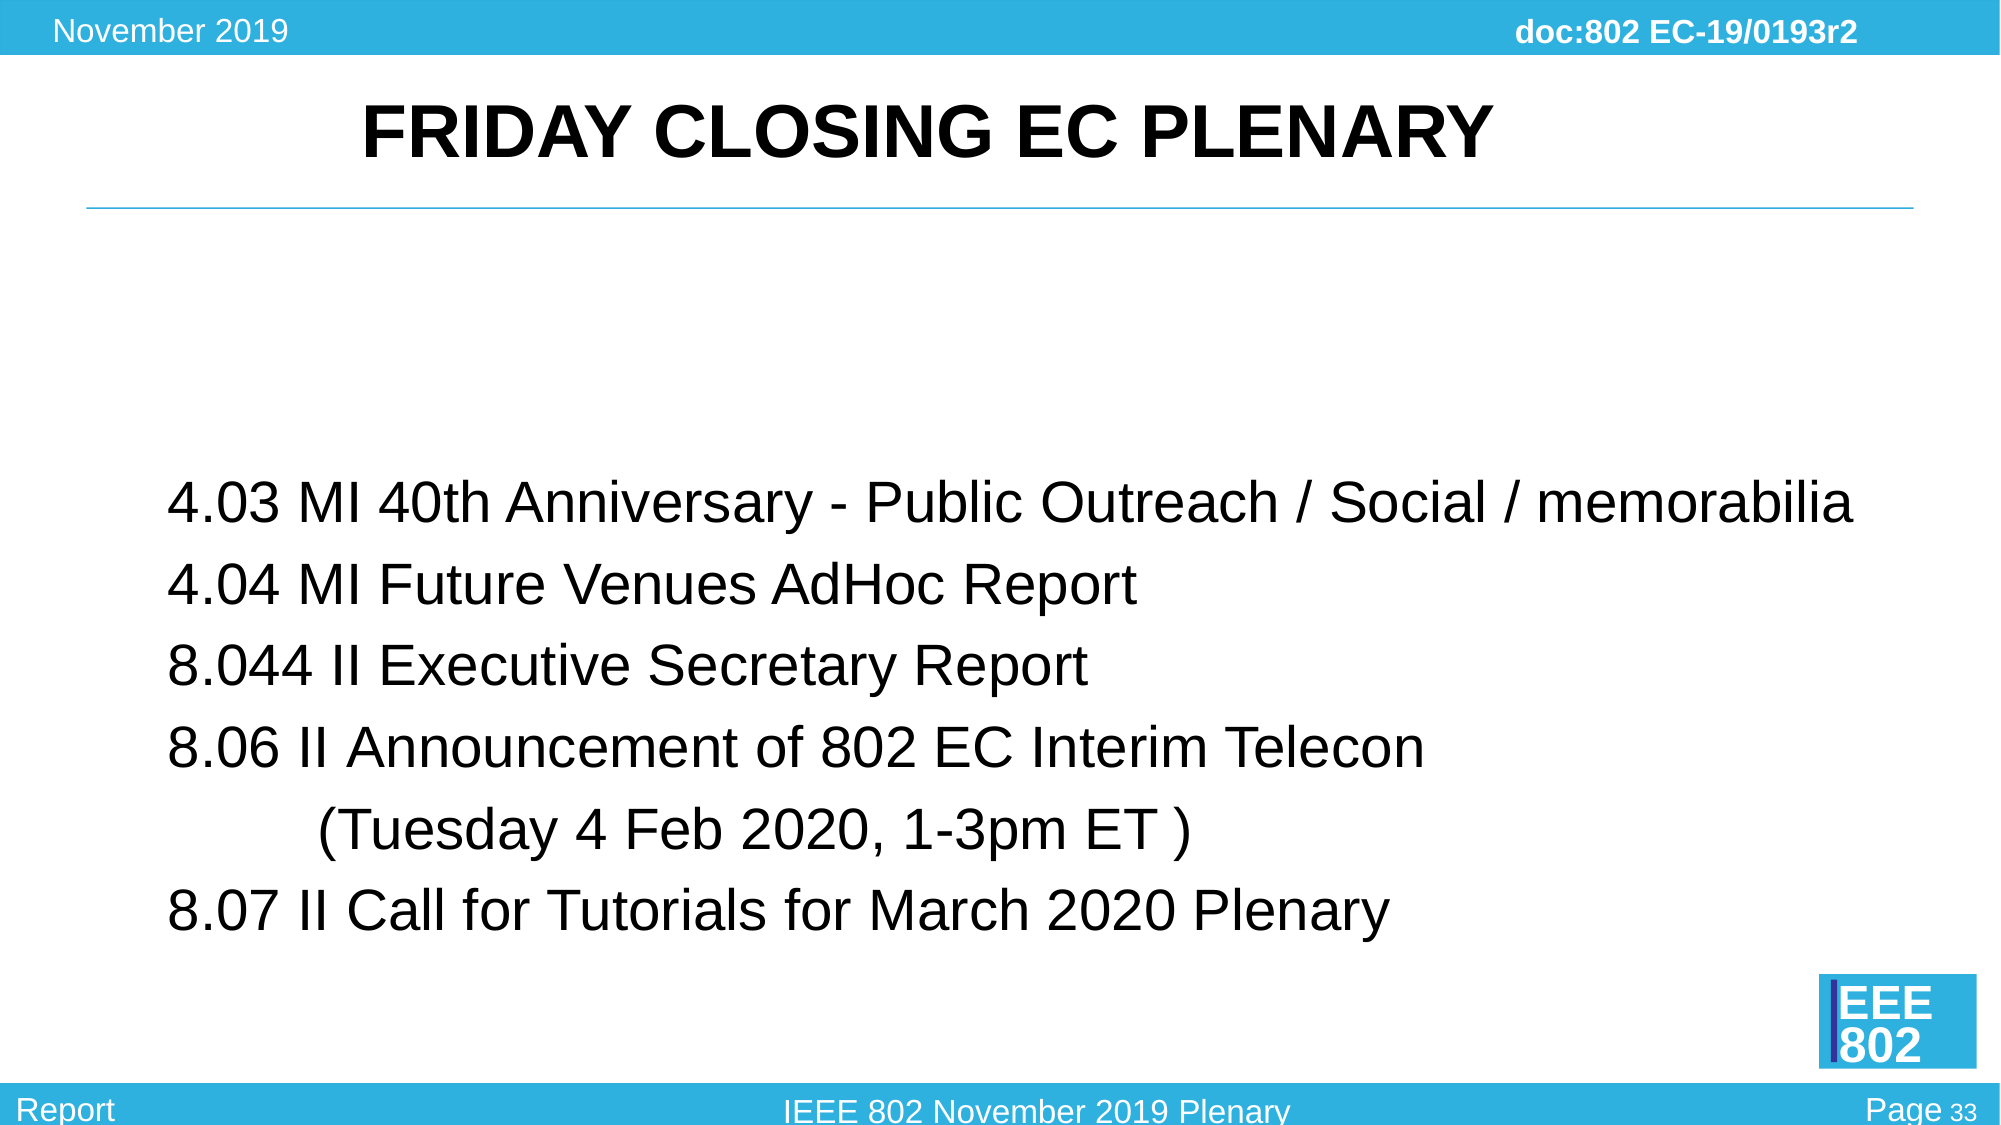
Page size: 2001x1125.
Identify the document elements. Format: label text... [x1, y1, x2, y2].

list 4.03 MI 40th Anniversary - Public Outreach / Social / memorabilia 4.04 MI Future Venues AdHoc Report 8.044 II Executive Secretary Report 8.06 II Announcement of 802 EC Interim Telecon (Tuesday 4 Feb 2020, 1-3pm ET ) 8.07 II Call for Tutorials for March 2020 Plenary [153, 275, 1875, 950]
title Friday Closing EC Plenary [346, 75, 1660, 200]
